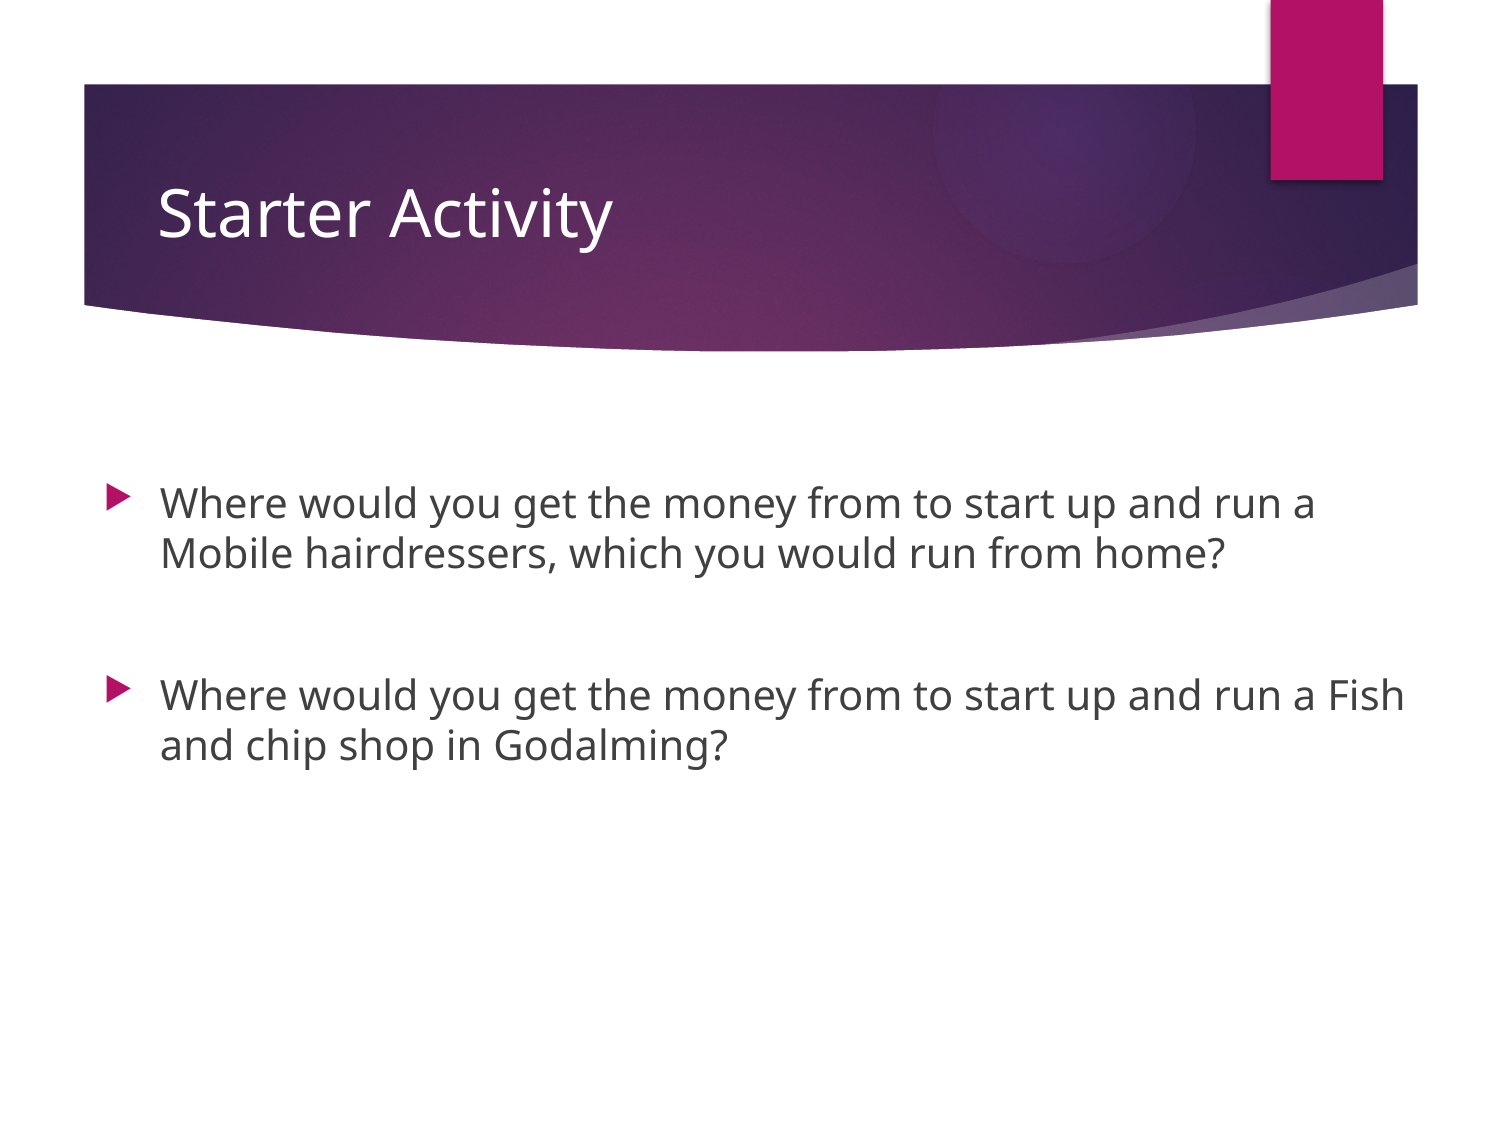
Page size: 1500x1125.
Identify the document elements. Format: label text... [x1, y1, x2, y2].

list Where would you get the money from to start up and run a Mobile hairdressers, which you would run from home? Where would you get the money from to start up and run a Fish and chip shop in Godalming? [88, 296, 1436, 950]
title Starter Activity [142, 152, 1183, 269]
